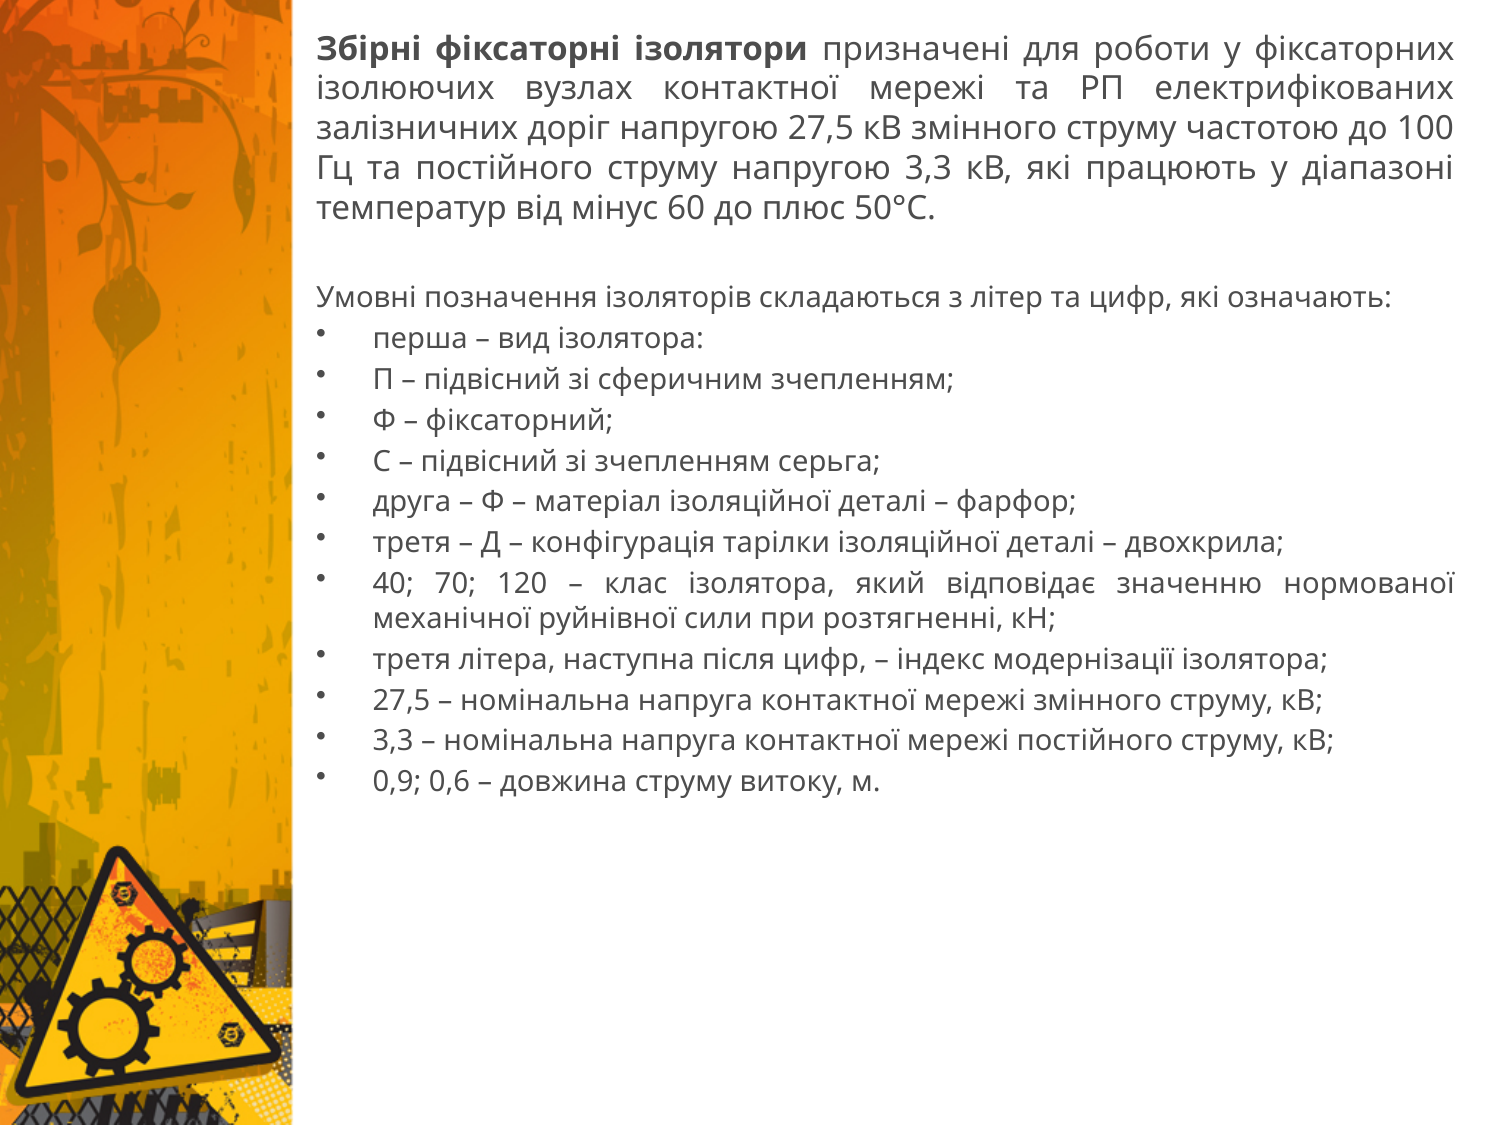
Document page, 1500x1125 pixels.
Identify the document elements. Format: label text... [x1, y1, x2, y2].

picture [0, 0, 1500, 1125]
list Збірні фіксаторні ізолятори призначені для роботи у фіксаторних ізолюючих вузлах контактної мережі та РП електрифікованих залізничних доріг напругою 27,5 кВ змінного струму частотою до 100 Гц та постійного струму напругою 3,3 кВ, які працюють у діапазоні температур від мінус 60 до плюс 50°С. Умовні позначення ізоляторів складаються з літер та цифр, які означають: перша – вид ізолятора: П – підвісний зі сферичним зчепленням; Ф – фіксаторний; С – підвісний зі зчепленням серьга; друга – Ф – матеріал ізоляційної деталі – фарфор; третя – Д – конфігурація тарілки ізоляційної деталі – двохкрила; 40; 70; 120 – клас ізолятора, який відповідає значенню нормованої механічної руйнівної сили при розтягненні, кН; третя літера, наступна після цифр, – індекс модернізації ізолятора; 27,5 – номінальна напруга контактної мережі змінного струму, кВ; 3,3 – номінальна напруга контактної мережі постійного струму, кВ; 0,9; 0,6 – довжина струму витоку, м. [300, 18, 1471, 1000]
